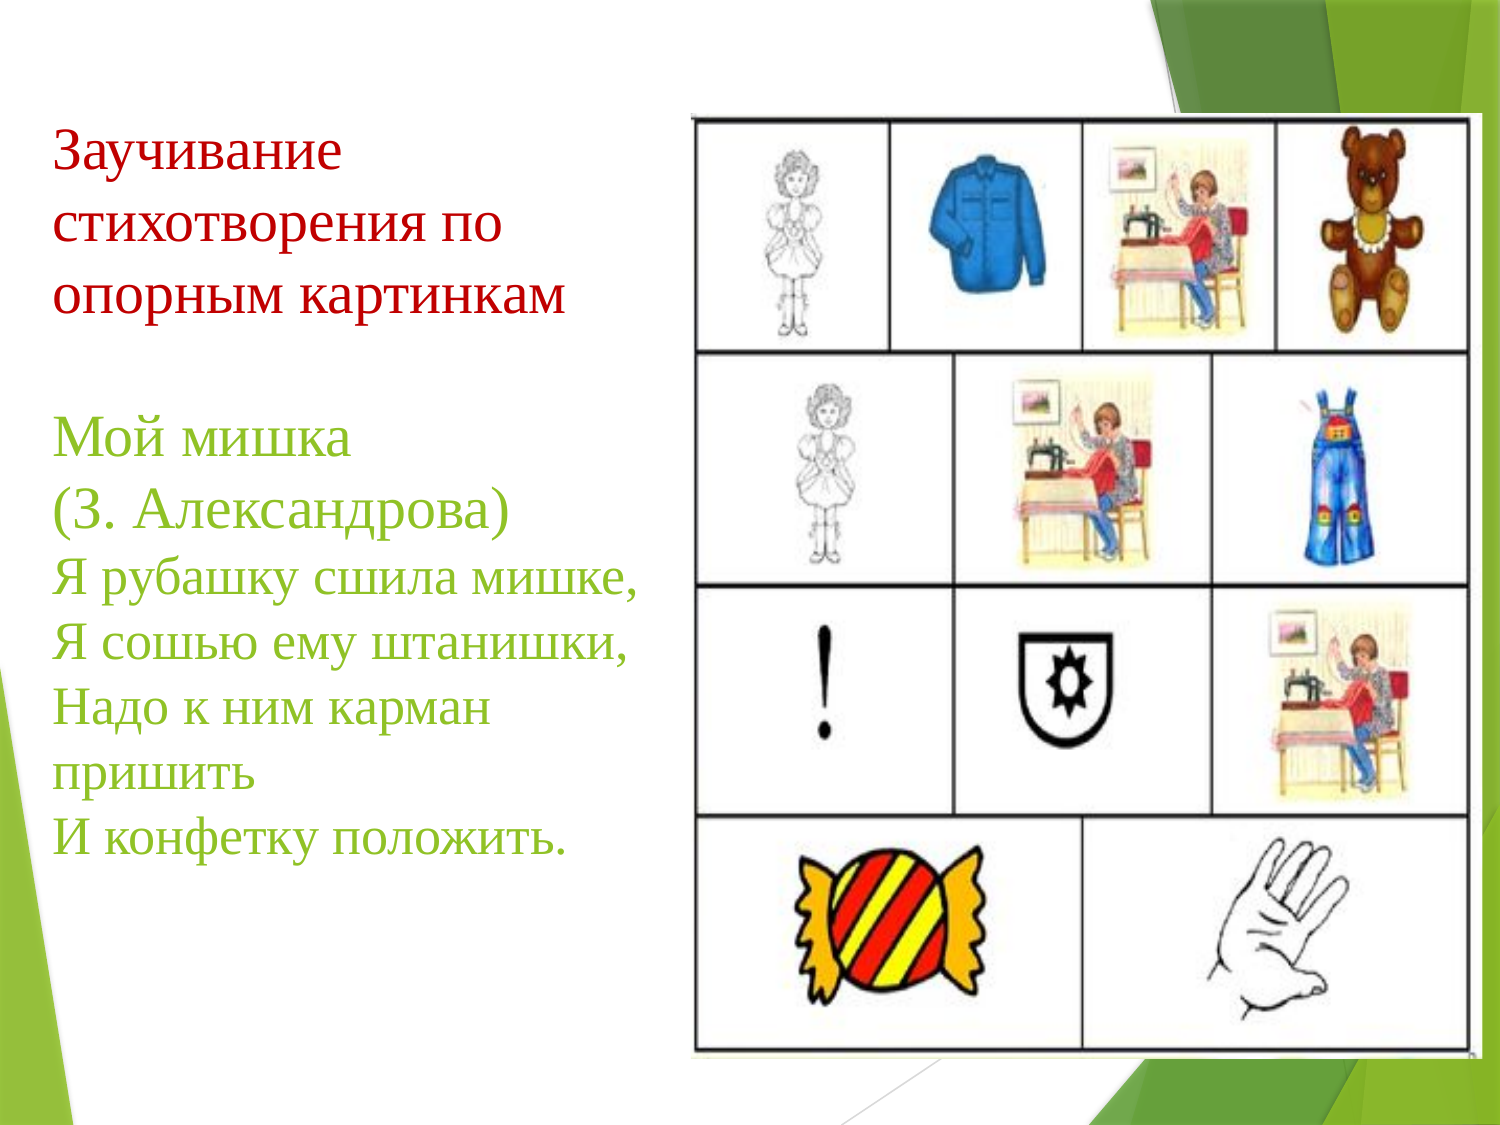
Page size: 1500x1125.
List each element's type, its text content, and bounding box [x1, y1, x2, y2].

title Заучивание стихотворения по опорным картинкам Мой мишка (З. Александрова) Я рубашку сшила мишке, Я сошью ему штанишки, Надо к ним карман пришить И конфетку положить. [29, 101, 656, 953]
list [690, 113, 1483, 1060]
